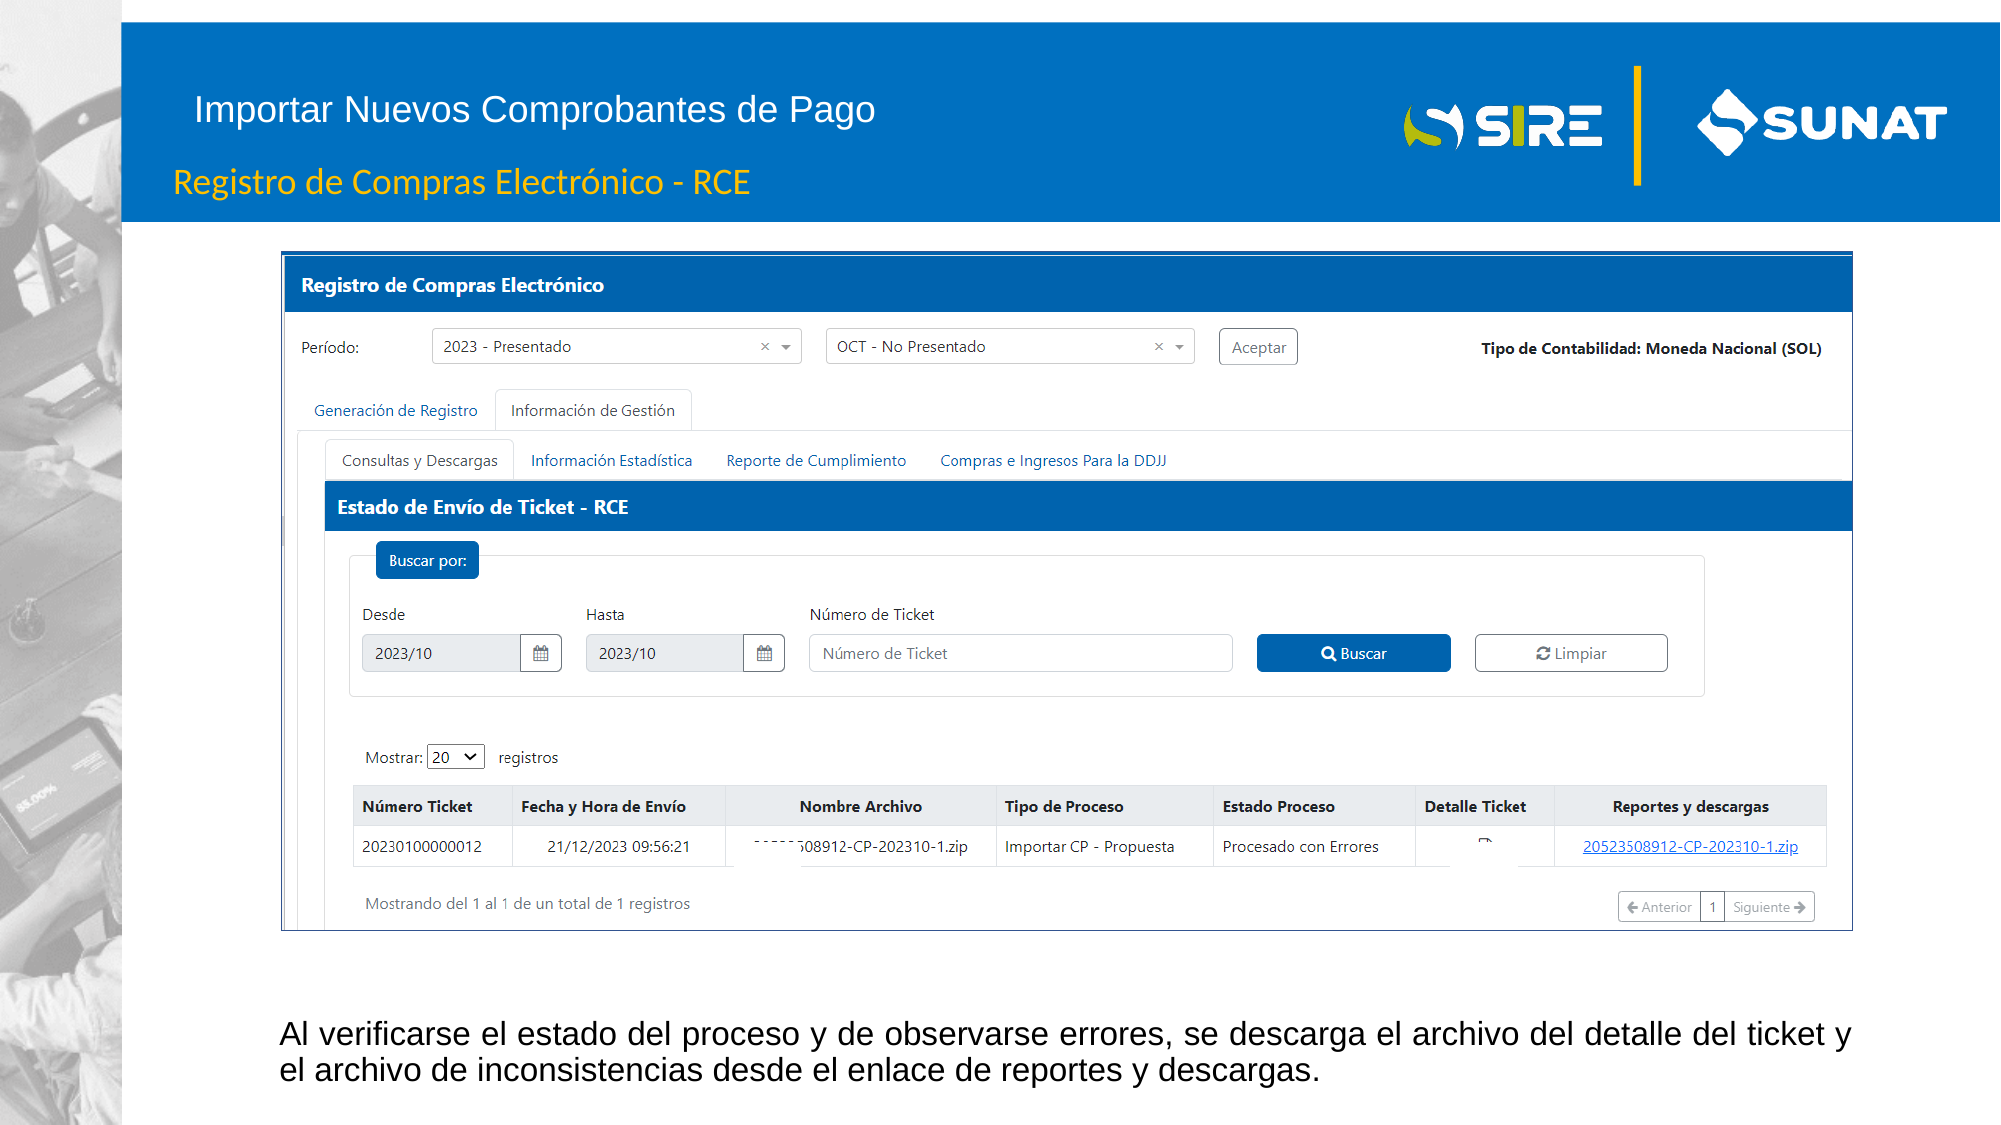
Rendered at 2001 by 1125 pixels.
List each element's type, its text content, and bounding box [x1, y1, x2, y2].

picture [281, 251, 1853, 930]
text_box Registro de Compras Electrónico - RCE [158, 149, 1106, 210]
picture [1696, 89, 1948, 156]
picture [1404, 103, 1602, 152]
title Importar Nuevos Comprobantes de Pago [169, 72, 901, 149]
text_box Al verificarse el estado del proceso y de observarse errores, se descarga el archivo del detalle del ticket y el archivo de inconsistencias desde el enlace de reportes y descargas. [264, 1004, 1870, 1101]
